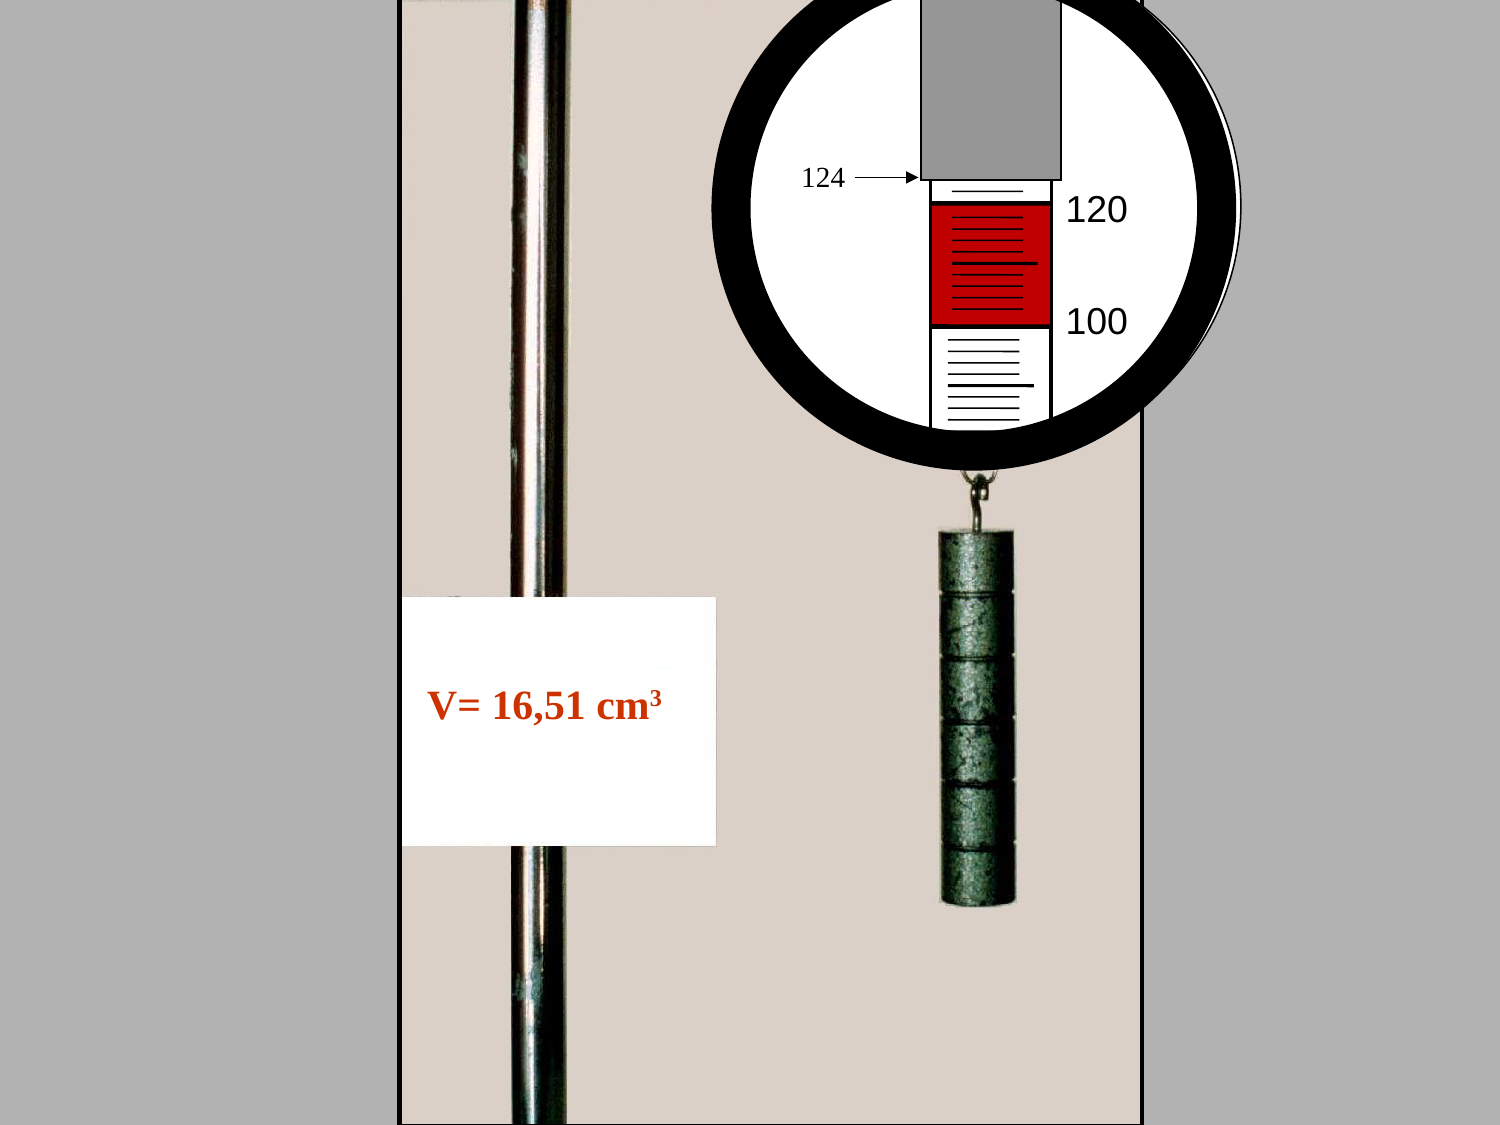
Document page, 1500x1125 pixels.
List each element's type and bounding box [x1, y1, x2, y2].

text_box [401, 0, 1140, 1125]
text_box [735, 0, 1242, 460]
